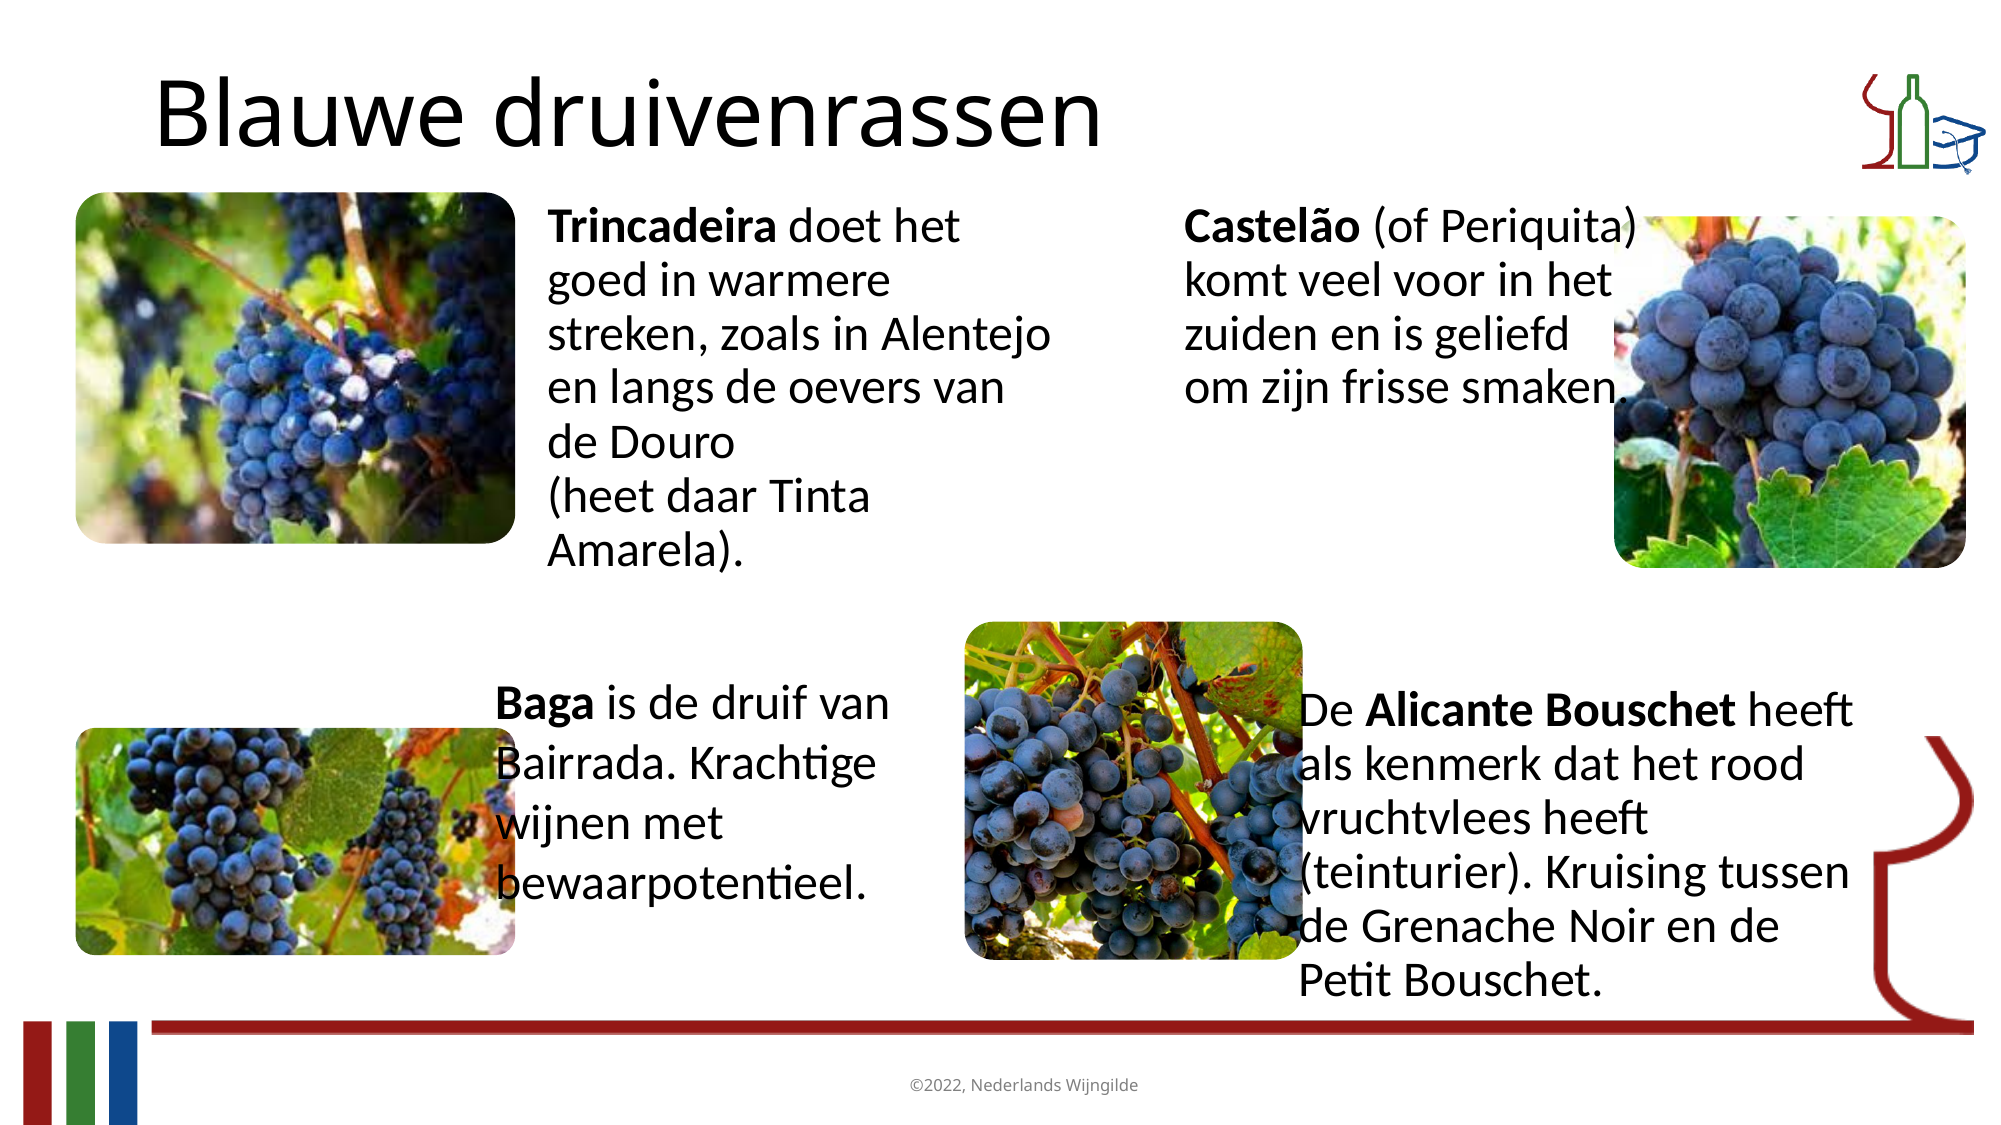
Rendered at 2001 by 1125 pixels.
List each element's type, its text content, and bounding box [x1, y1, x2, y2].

picture [75, 192, 516, 544]
picture [1862, 74, 1986, 175]
picture [9, 621, 1974, 1035]
text_box Castelão (of Periquita) komt veel voor in het zuiden en is geliefd om zijn frisse smaken. [1169, 191, 1661, 421]
text_box De Alicante Bouschet heeft als kenmerk dat het rood vruchtvlees heeft (teinturier). Kruising tussen de Grenache Noir en de Petit Bouschet. [1303, 676, 1887, 906]
text_box Trincadeira doet het goed in warmere streken, zoals in Alentejo en langs de oevers van de Douro (heet daar Tinta Amarela). [532, 191, 1074, 457]
text_box Baga is de druif van Bairrada. Krachtige wijnen met bewaarpotentieel. [480, 661, 941, 917]
picture [1614, 216, 1966, 568]
title Blauwe druivenrassen [137, 59, 1849, 175]
